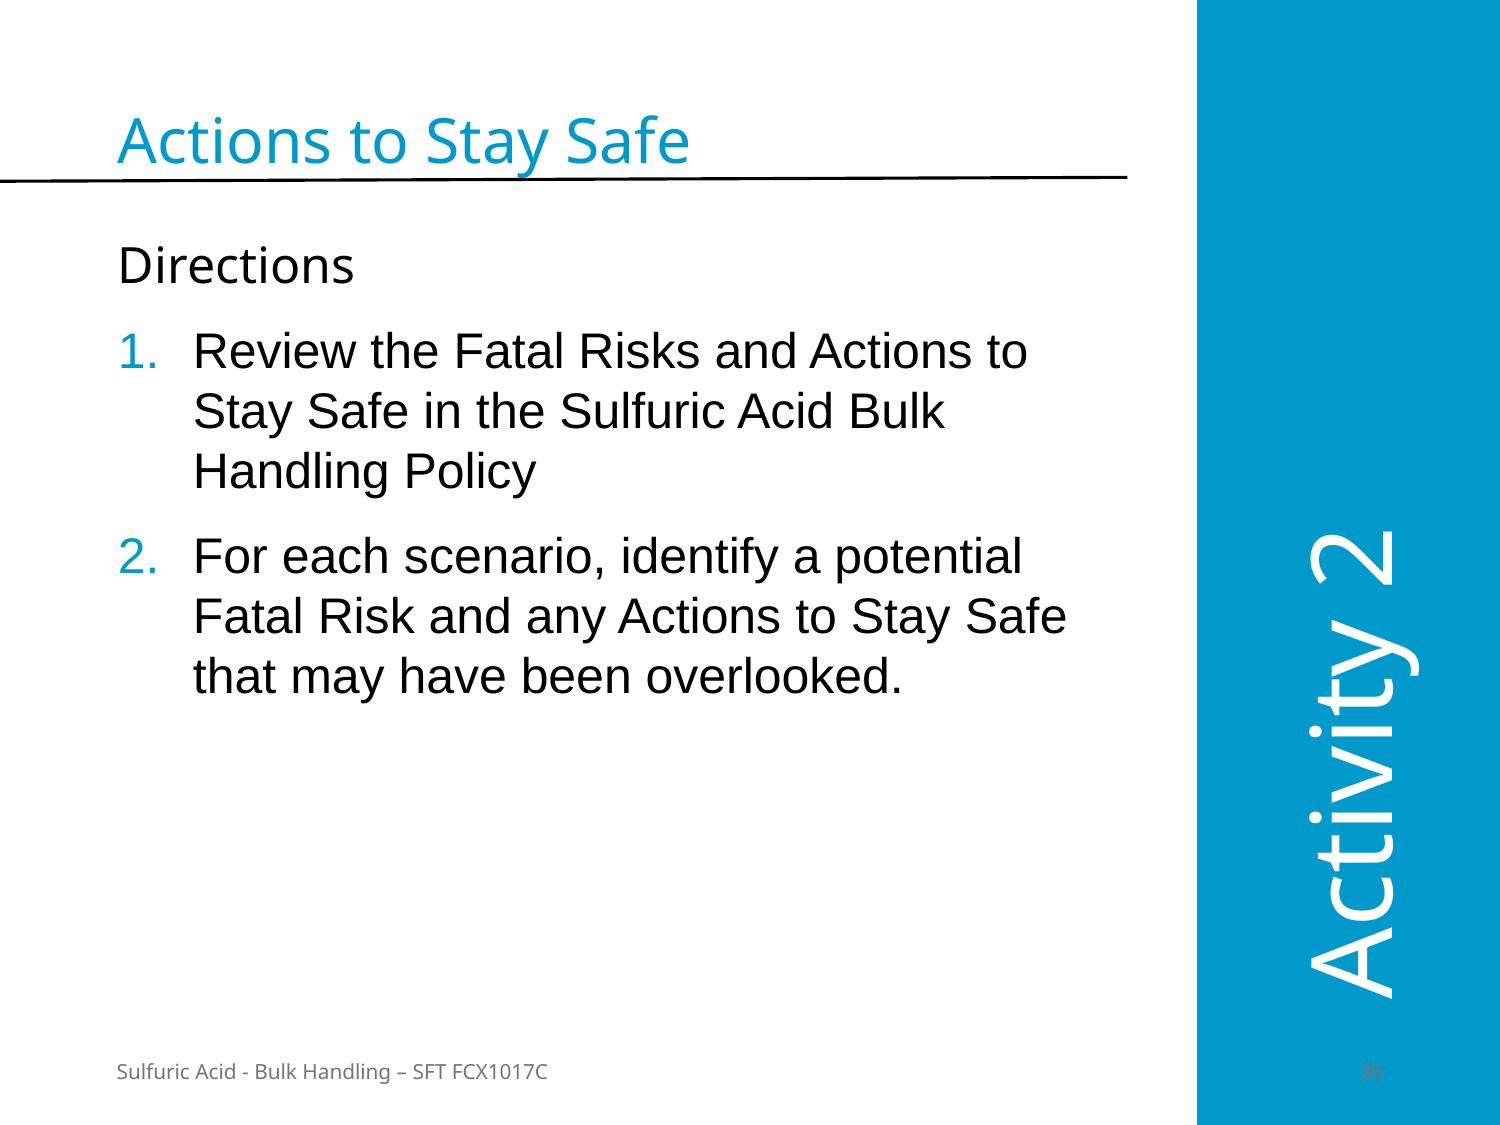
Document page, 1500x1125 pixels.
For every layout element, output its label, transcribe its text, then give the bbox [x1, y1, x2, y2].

slide_number 36 [1104, 1042, 1399, 1103]
list Directions Review the Fatal Risks and Actions to Stay Safe in the Sulfuric Acid Bulk Handling Policy For each scenario, identify a potential Fatal Risk and any Actions to Stay Safe that may have been overlooked. [103, 226, 1128, 995]
list Activity 2 [1287, 32, 1422, 1015]
footer Sulfuric Acid - Bulk Handling – SFT FCX1017C [101, 1042, 1006, 1103]
list Actions to Stay Safe [103, 93, 1128, 200]
